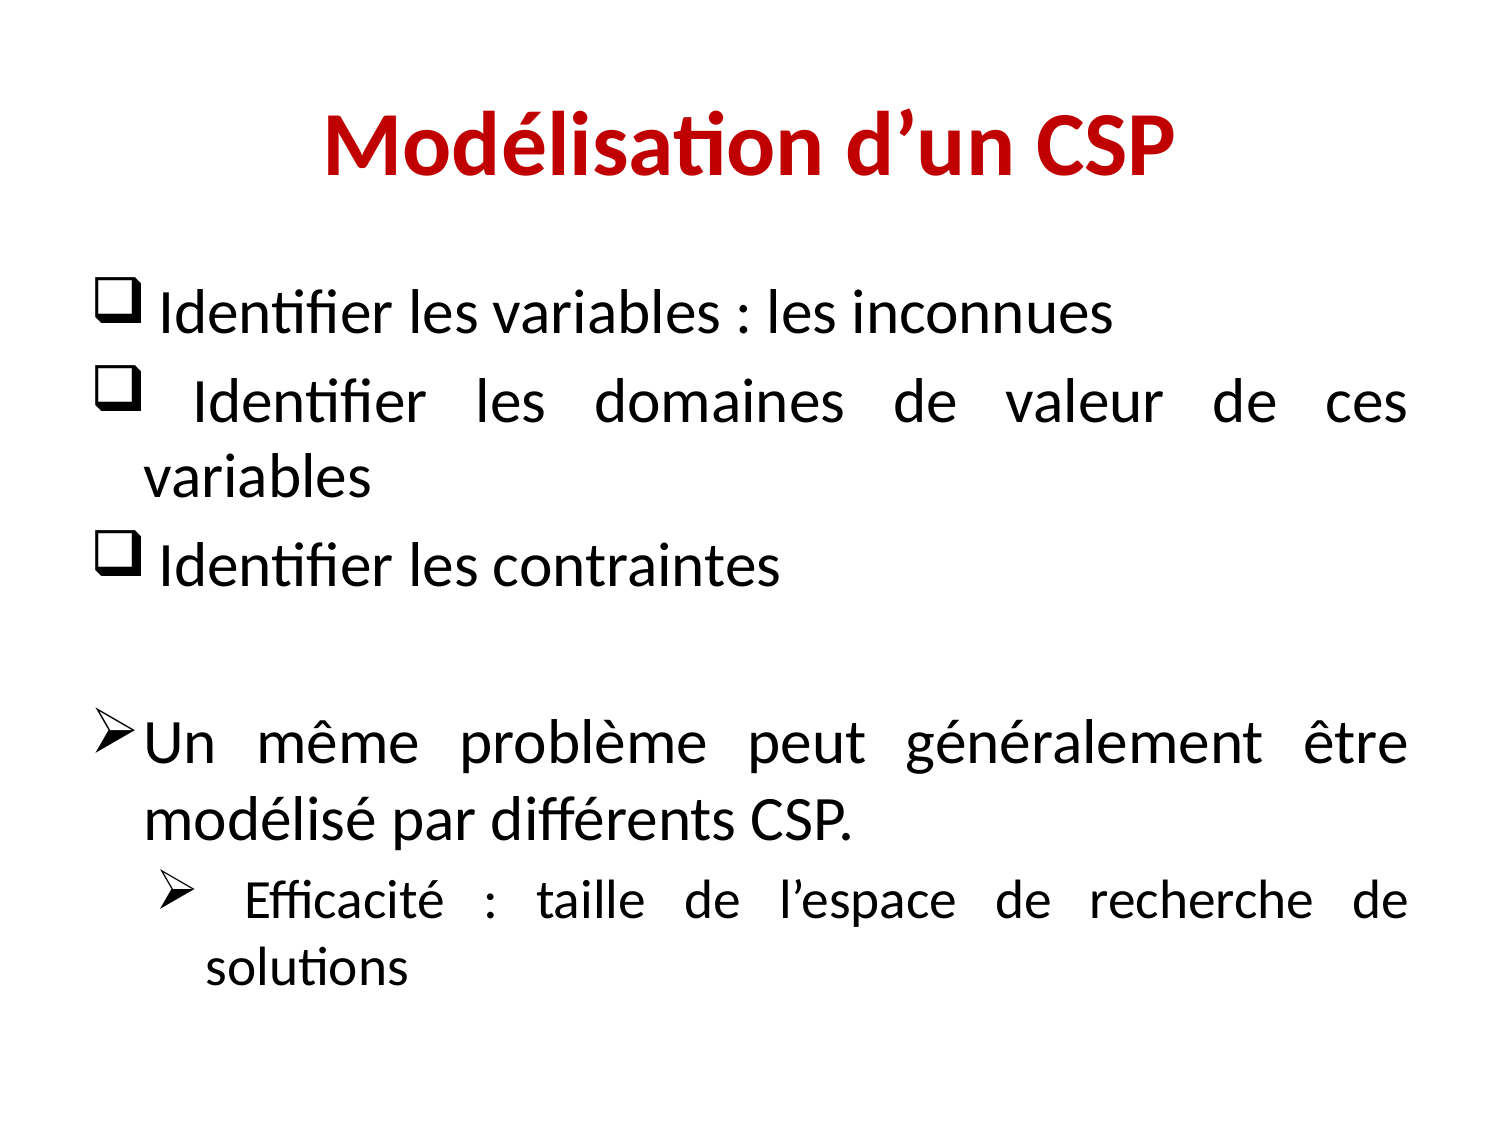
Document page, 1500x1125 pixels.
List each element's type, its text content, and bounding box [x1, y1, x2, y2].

title Modélisation d’un CSP [75, 45, 1425, 233]
list Identifier les variables : les inconnues Identifier les domaines de valeur de ces variables Identifier les contraintes Un même problème peut généralement être modélisé par différents CSP. Efficacité : taille de l’espace de recherche de solutions [75, 262, 1425, 1005]
